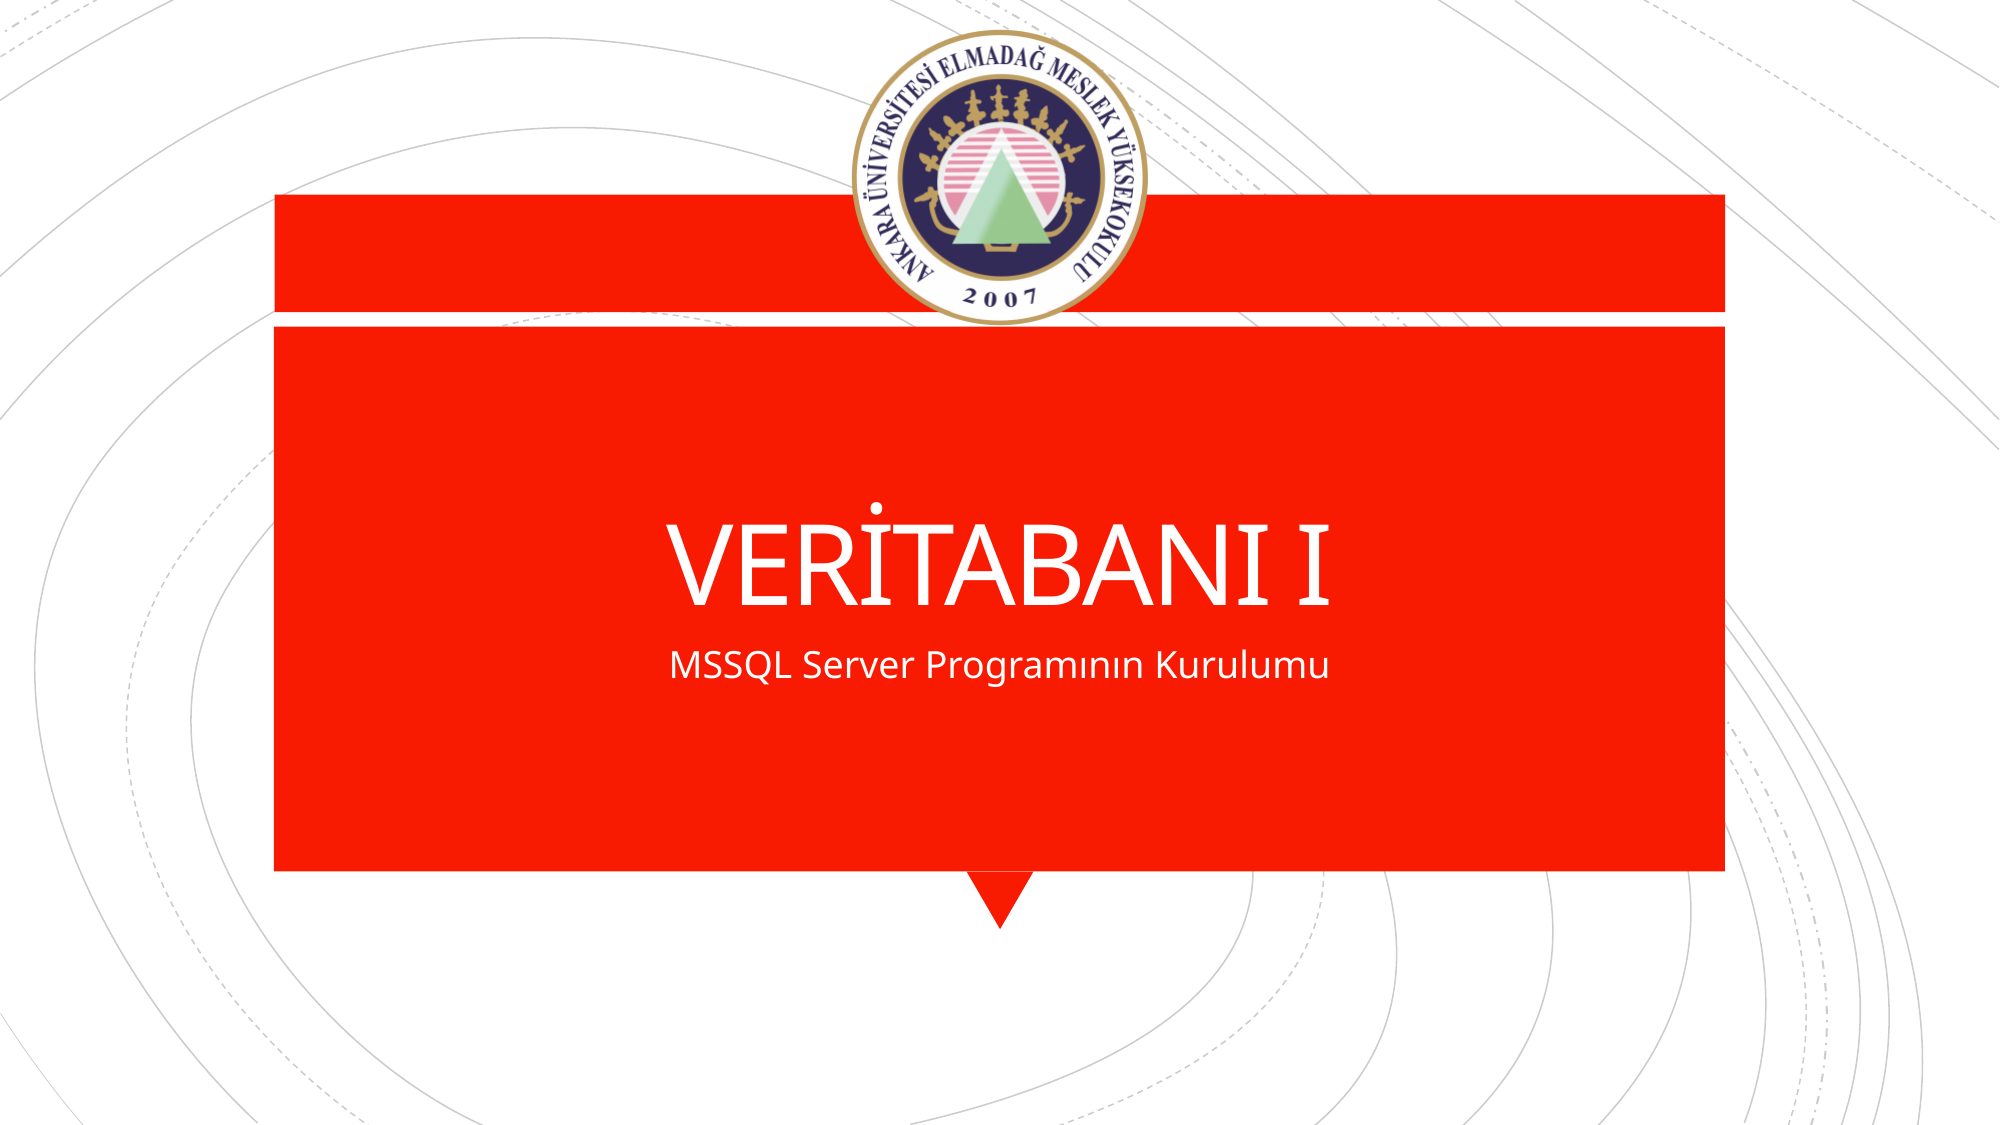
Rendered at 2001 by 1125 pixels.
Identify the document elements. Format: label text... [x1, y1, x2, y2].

subtitle MSSQL Server Programının Kurulumu [288, 640, 1712, 858]
title VERİTABANI I [288, 340, 1713, 628]
picture [849, 28, 1151, 328]
